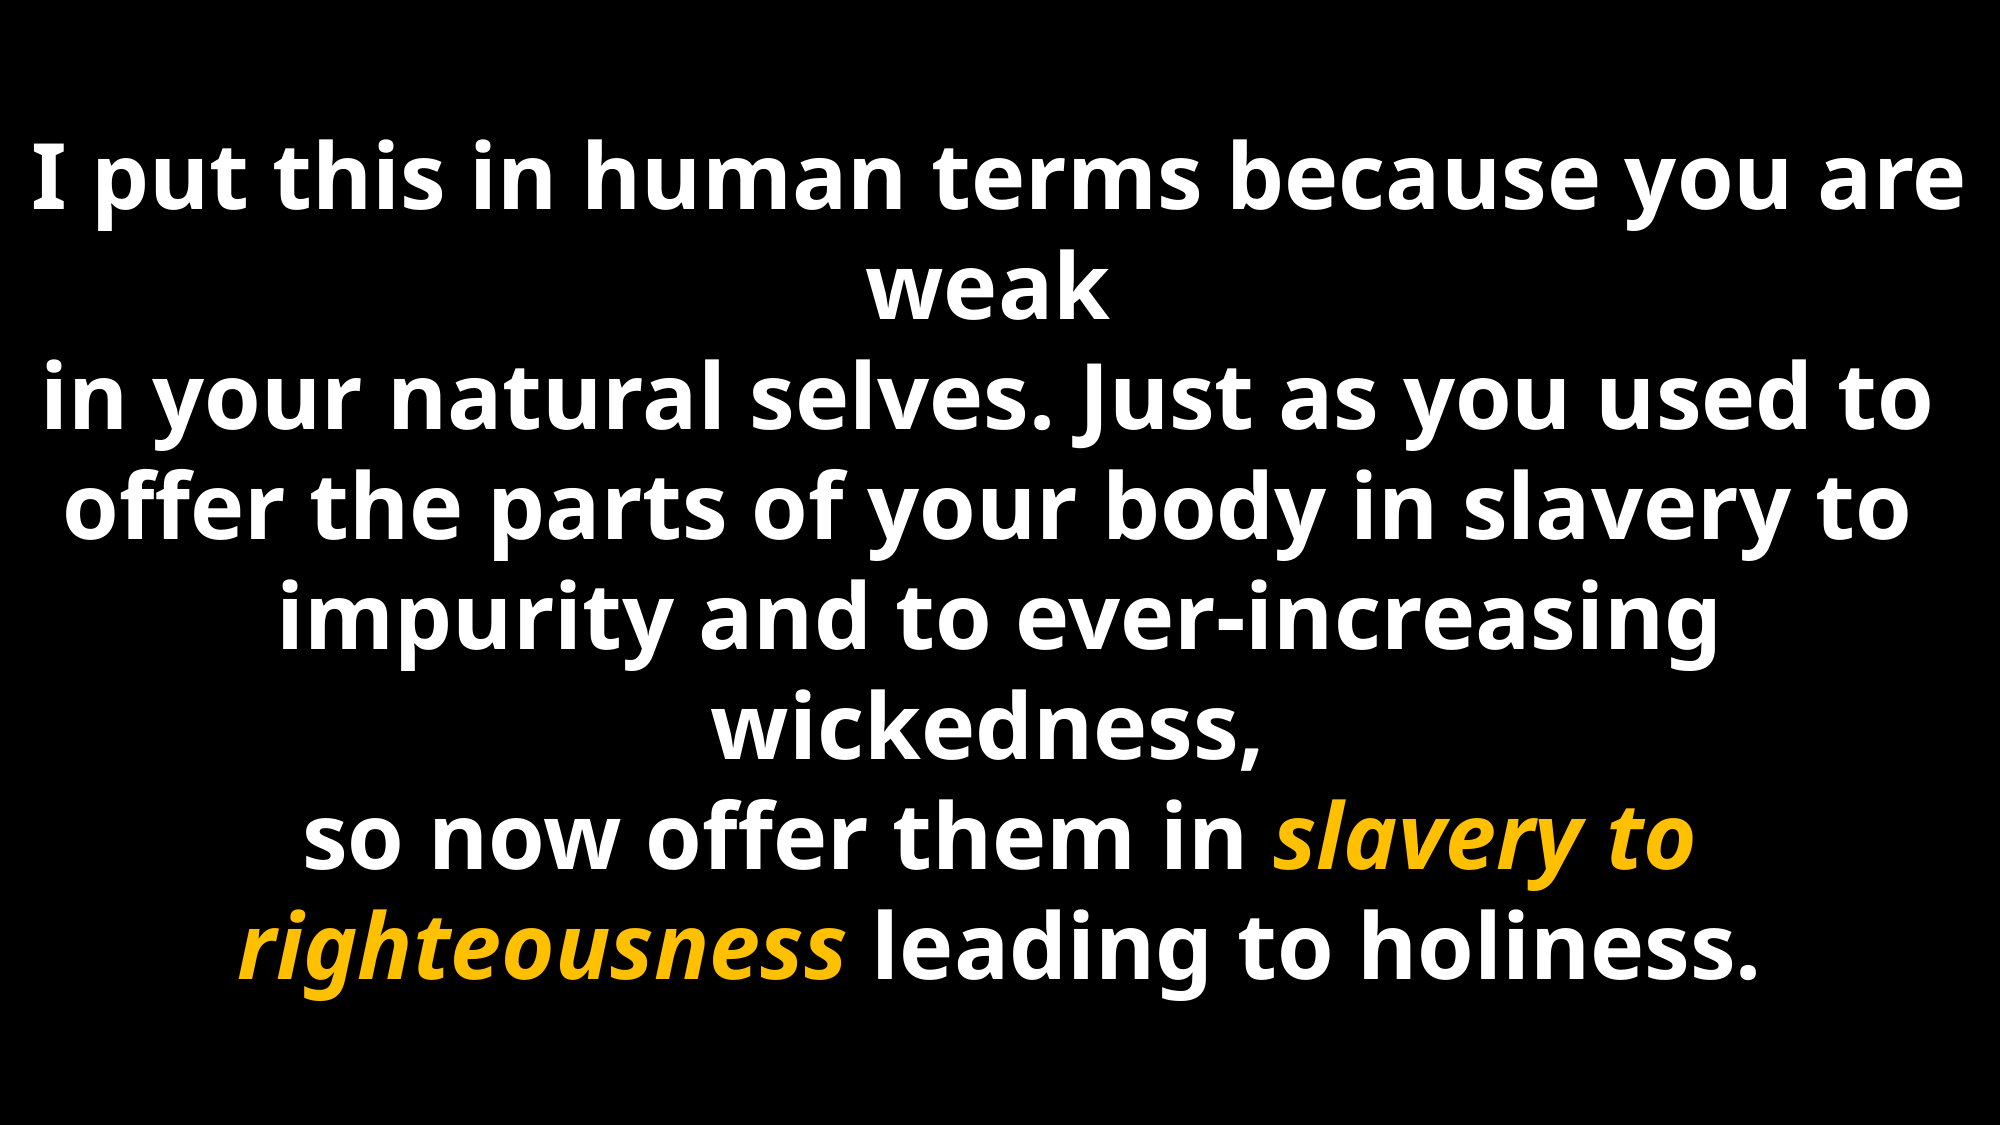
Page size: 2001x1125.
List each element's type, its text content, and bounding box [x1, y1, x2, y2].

text_box I put this in human terms because you are weak in your natural selves. Just as you used to offer the parts of your body in slavery to impurity and to ever-increasing wickedness, so now offer them in slavery to righteousness leading to holiness. Romans 6:19 [0, 110, 2000, 1125]
